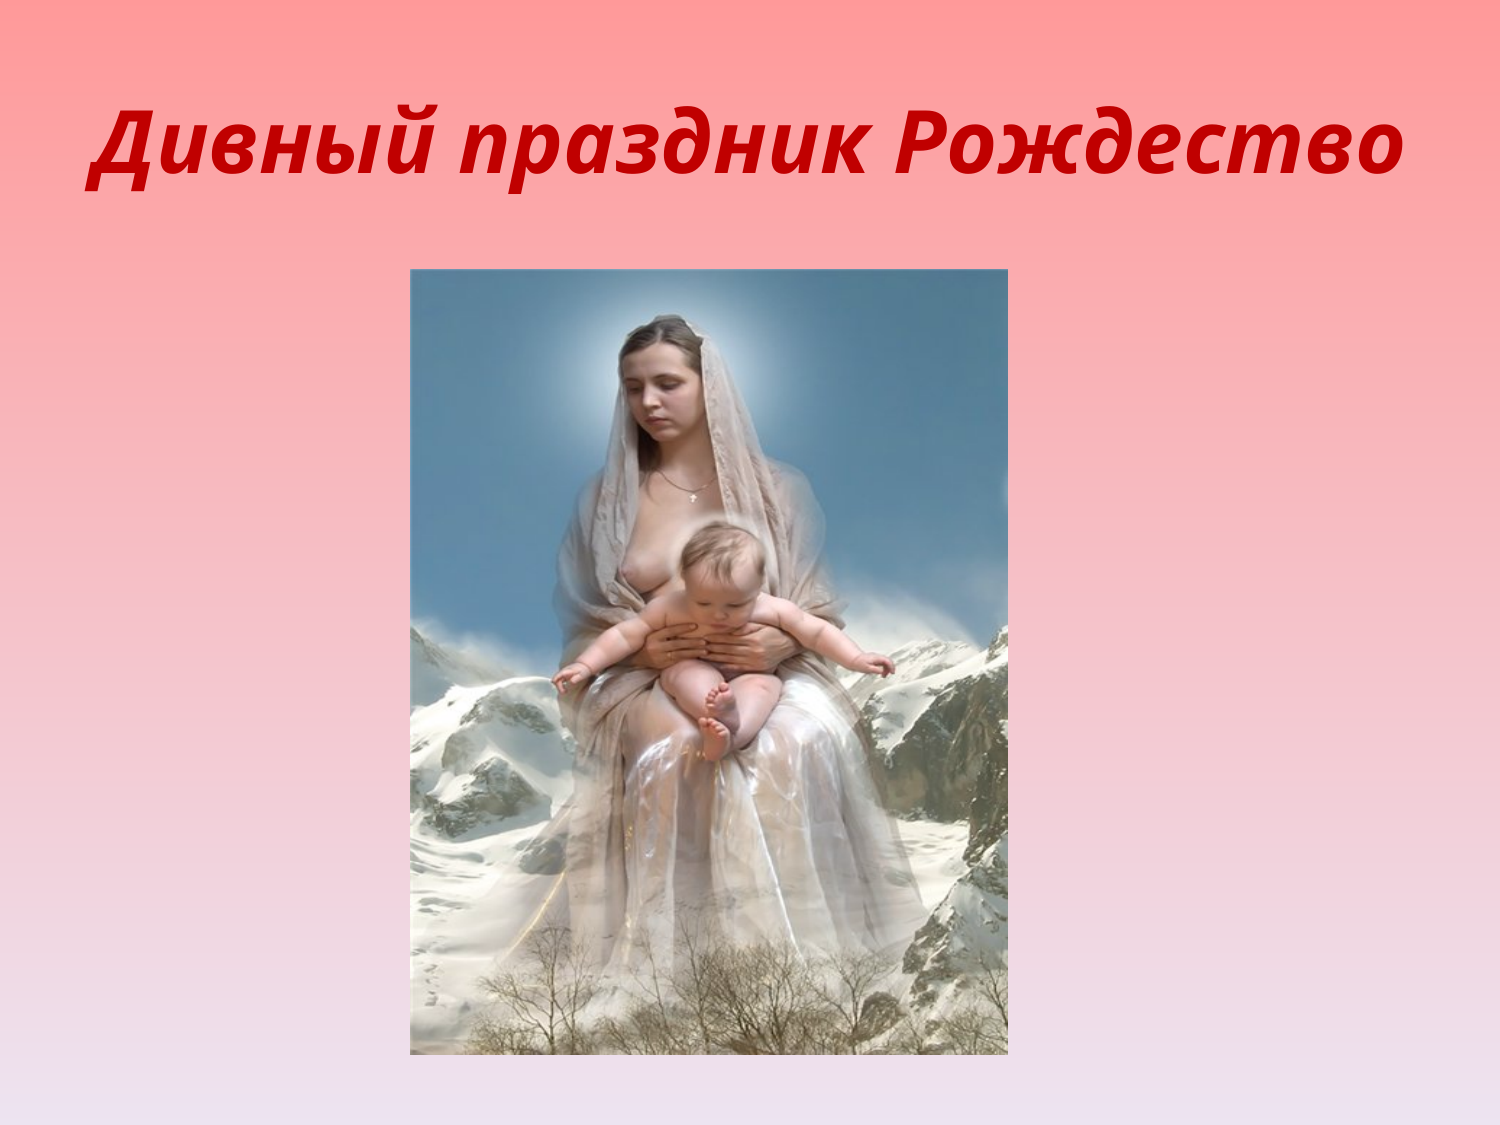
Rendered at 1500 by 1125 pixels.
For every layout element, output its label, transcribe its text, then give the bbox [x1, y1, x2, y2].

title Дивный праздник Рождество [75, 45, 1425, 233]
picture [409, 269, 1008, 1055]
